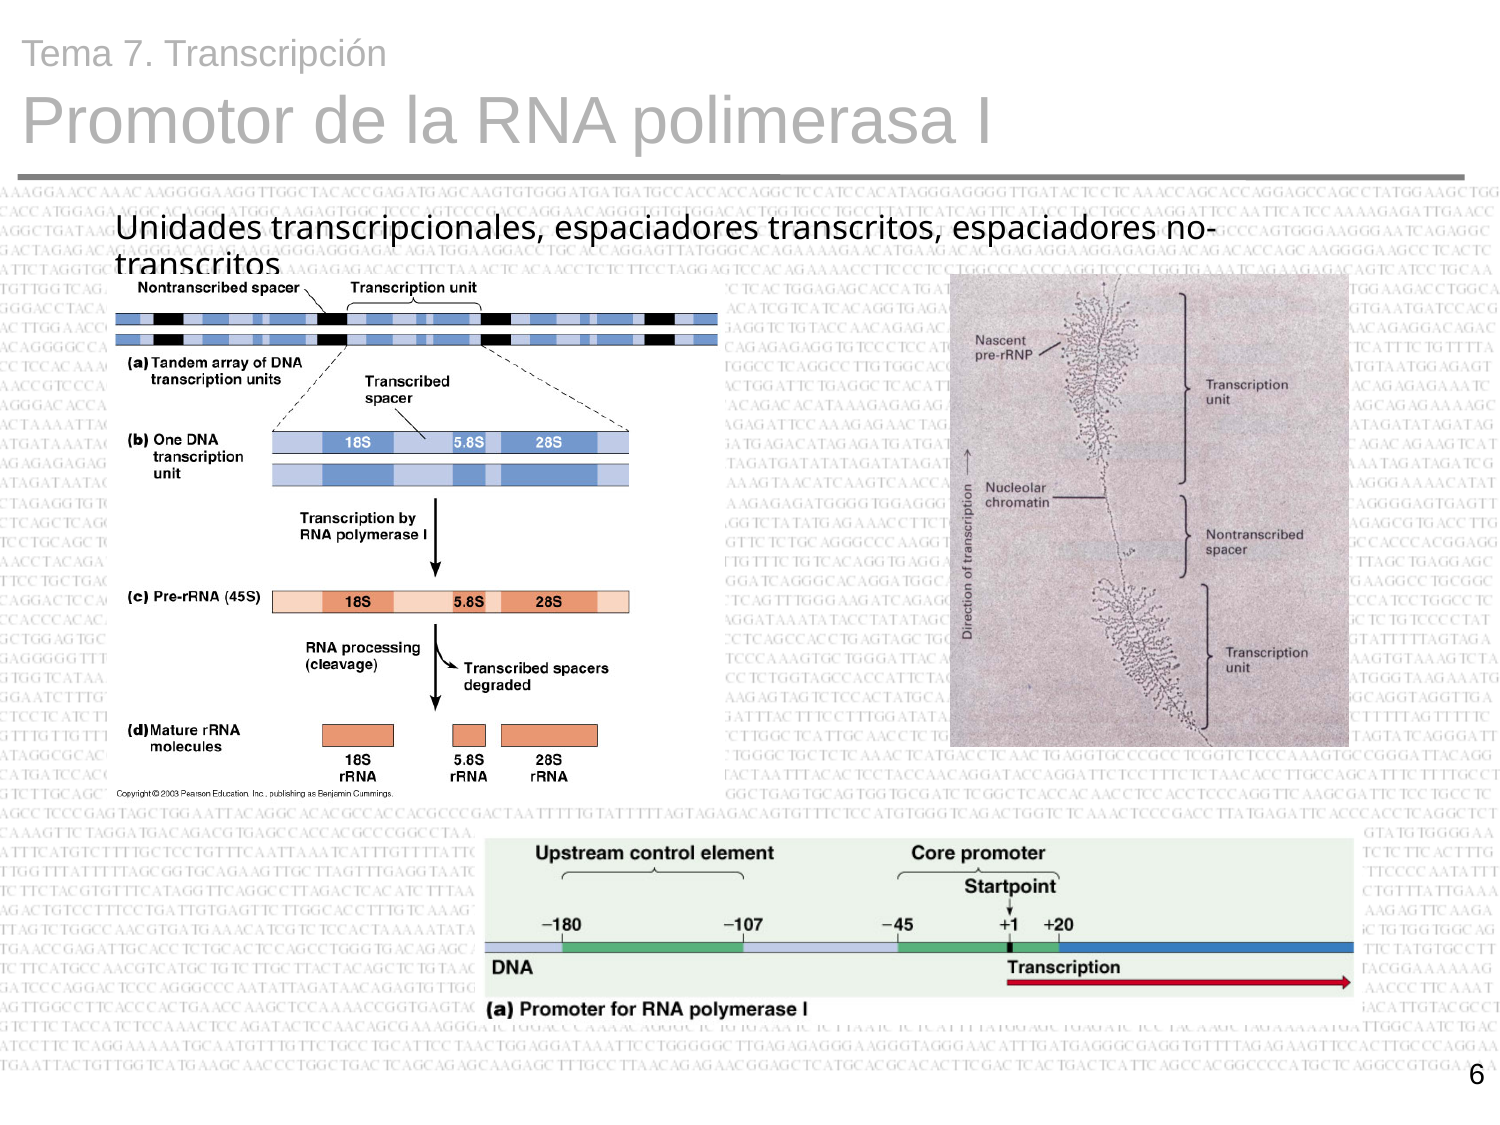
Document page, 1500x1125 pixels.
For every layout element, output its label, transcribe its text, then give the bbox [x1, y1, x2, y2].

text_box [0, 0, 1500, 185]
text_box Unidades transcripcionales, espaciadores transcritos, espaciadores no-transcritos [99, 199, 1384, 394]
picture [0, 185, 1500, 1075]
